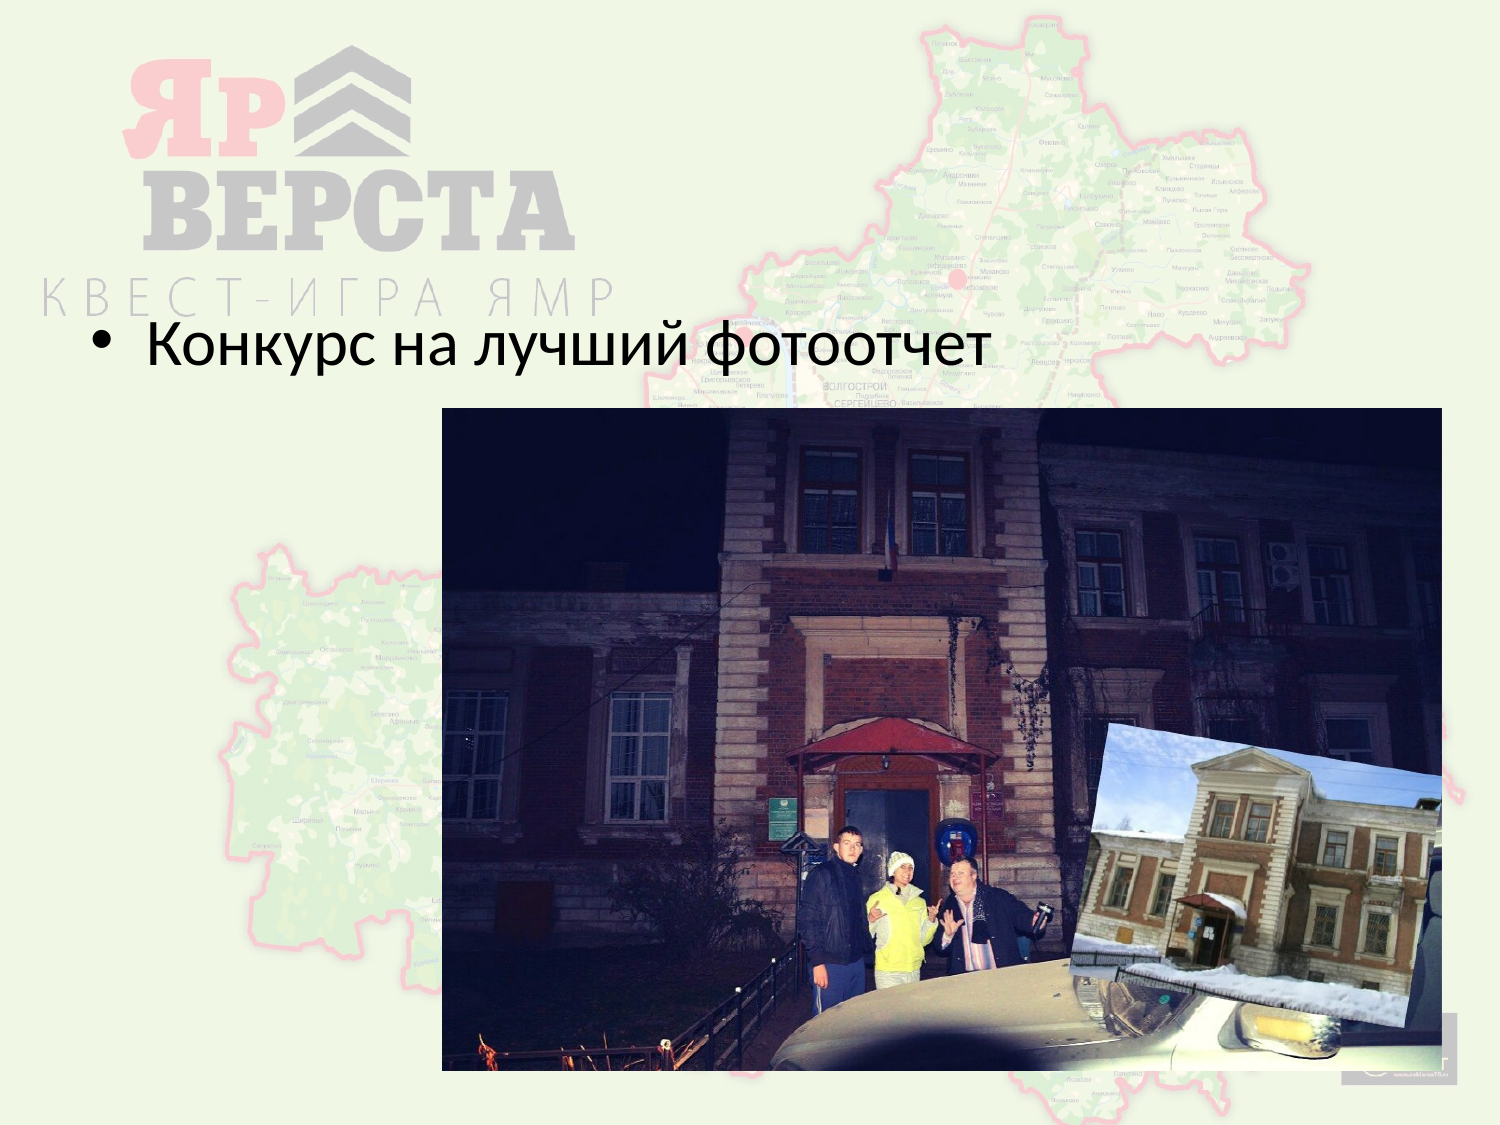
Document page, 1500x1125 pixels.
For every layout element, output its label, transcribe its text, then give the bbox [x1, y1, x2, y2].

picture [442, 408, 1442, 1071]
list Конкурс на лучший фотоотчет [75, 290, 1425, 1005]
